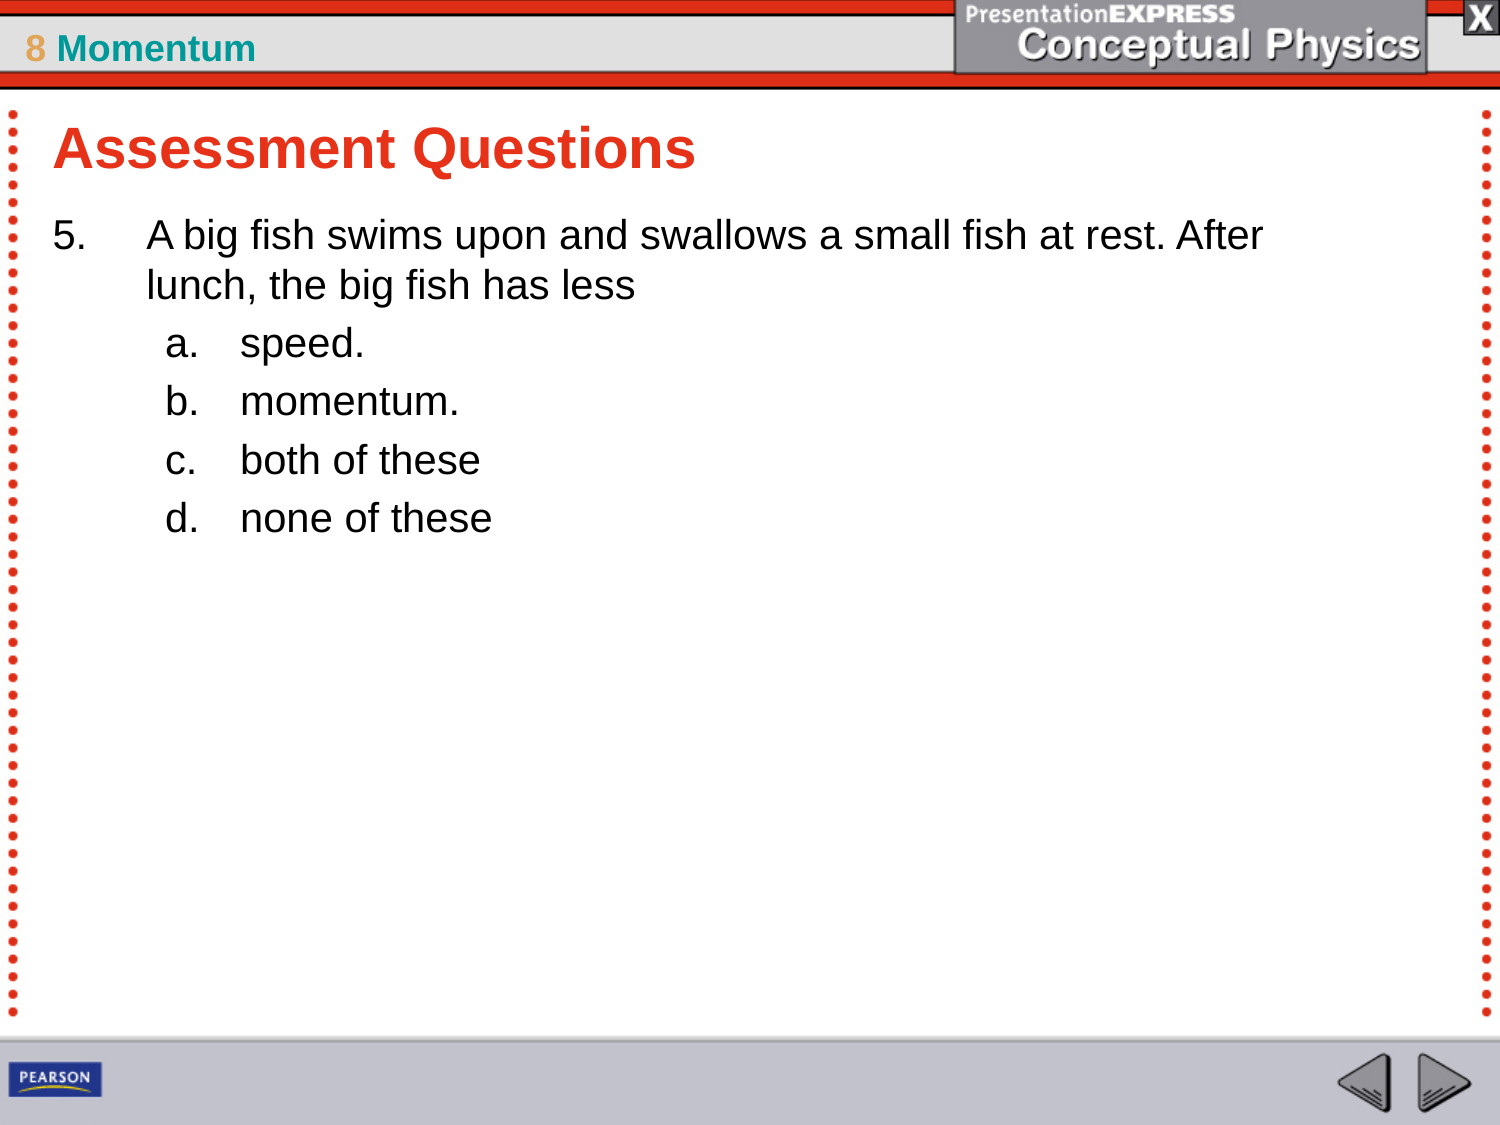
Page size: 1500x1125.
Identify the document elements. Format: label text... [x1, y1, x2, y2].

text_box Assessment Questions [37, 102, 1038, 188]
text_box A big fish swims upon and swallows a small fish at rest. After lunch, the big fish has less speed. momentum. both of these none of these [37, 199, 1400, 615]
picture [0, 0, 1500, 1125]
